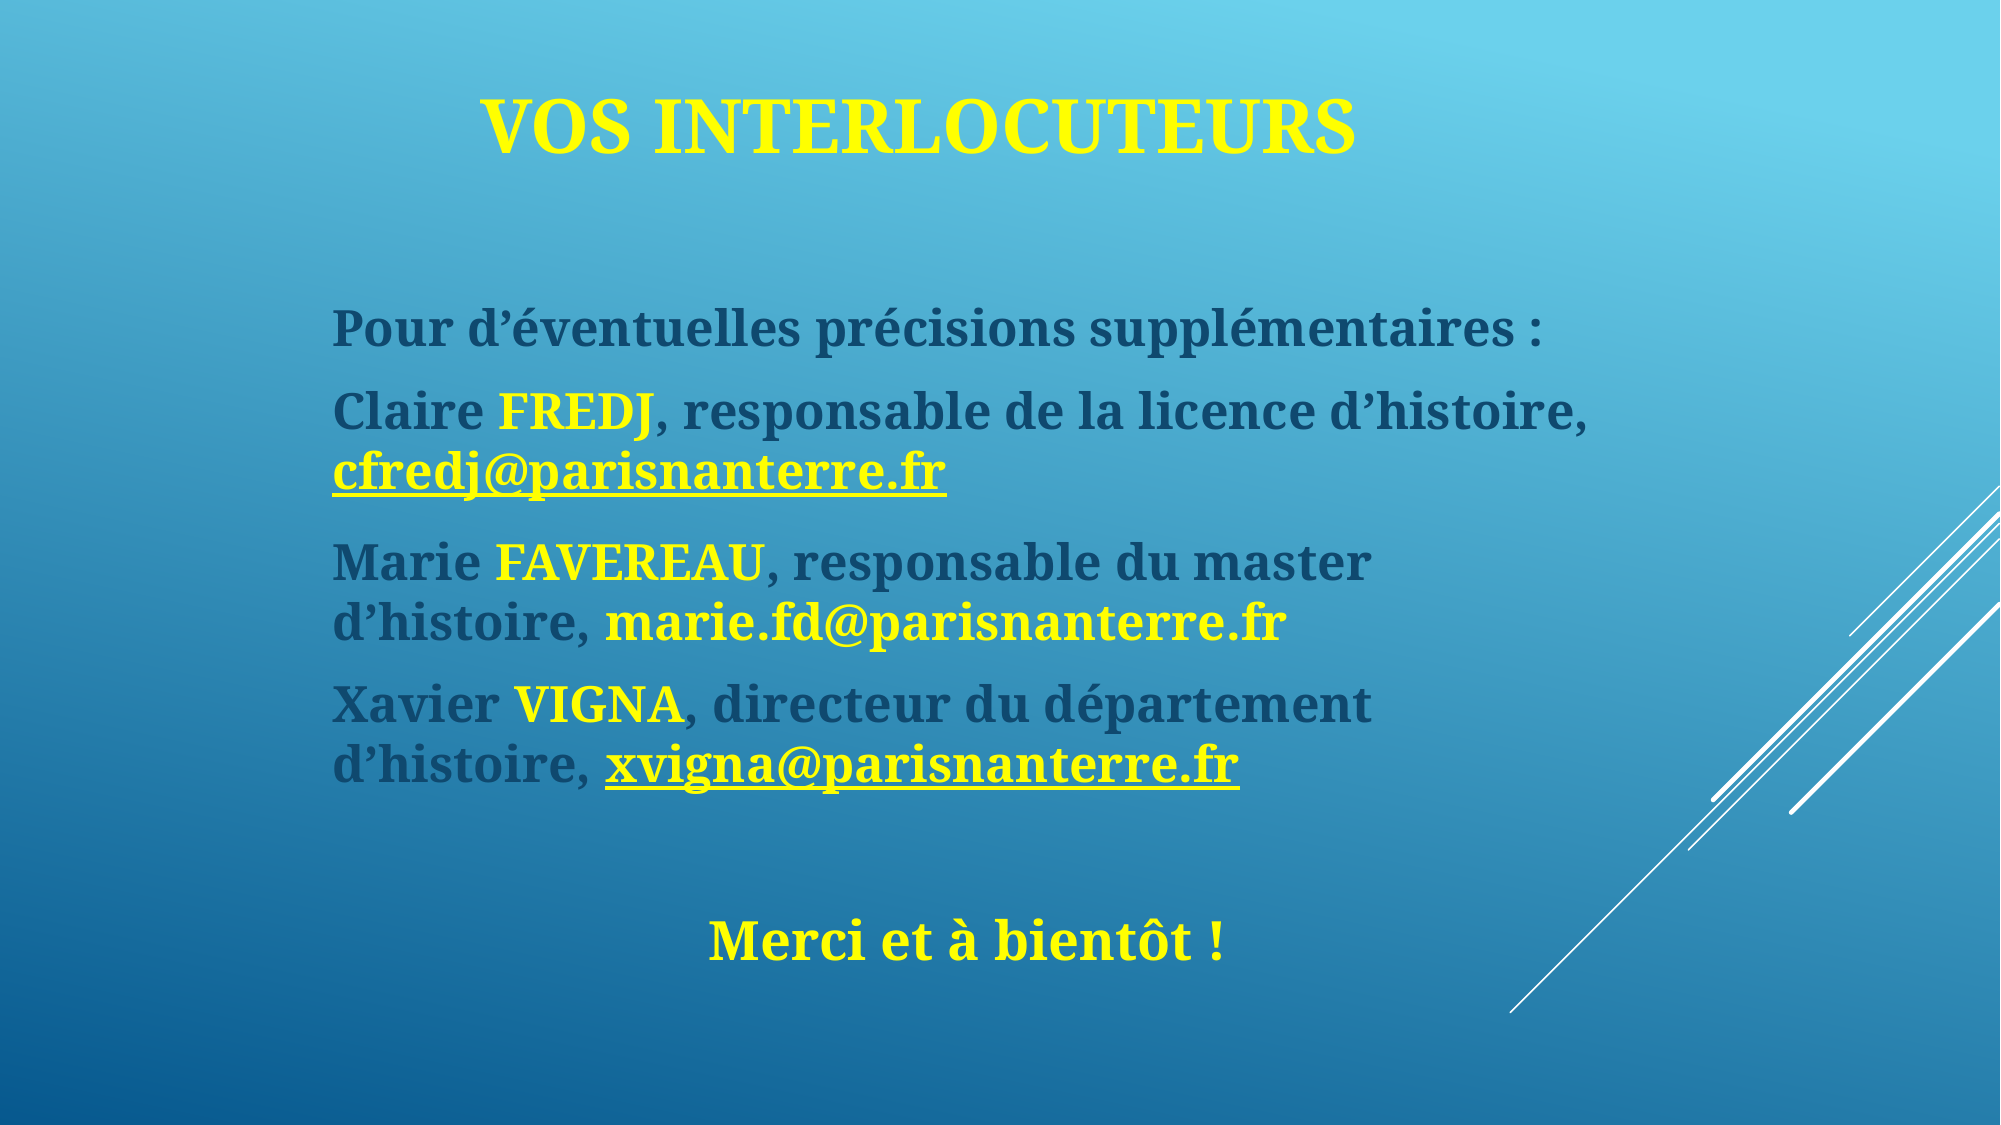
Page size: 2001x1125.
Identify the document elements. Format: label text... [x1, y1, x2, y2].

title Vos interlocuteurs [219, 0, 1620, 248]
list Pour d’éventuelles précisions supplémentaires : Claire FREDJ, responsable de la licence d’histoire, cfredj@parisnanterre.fr Marie FAVEREAU, responsable du master d’histoire, marie.fd@parisnanterre.fr Xavier VIGNA, directeur du département d’histoire, xvigna@parisnanterre.fr Merci et à bientôt ! [317, 325, 1620, 883]
